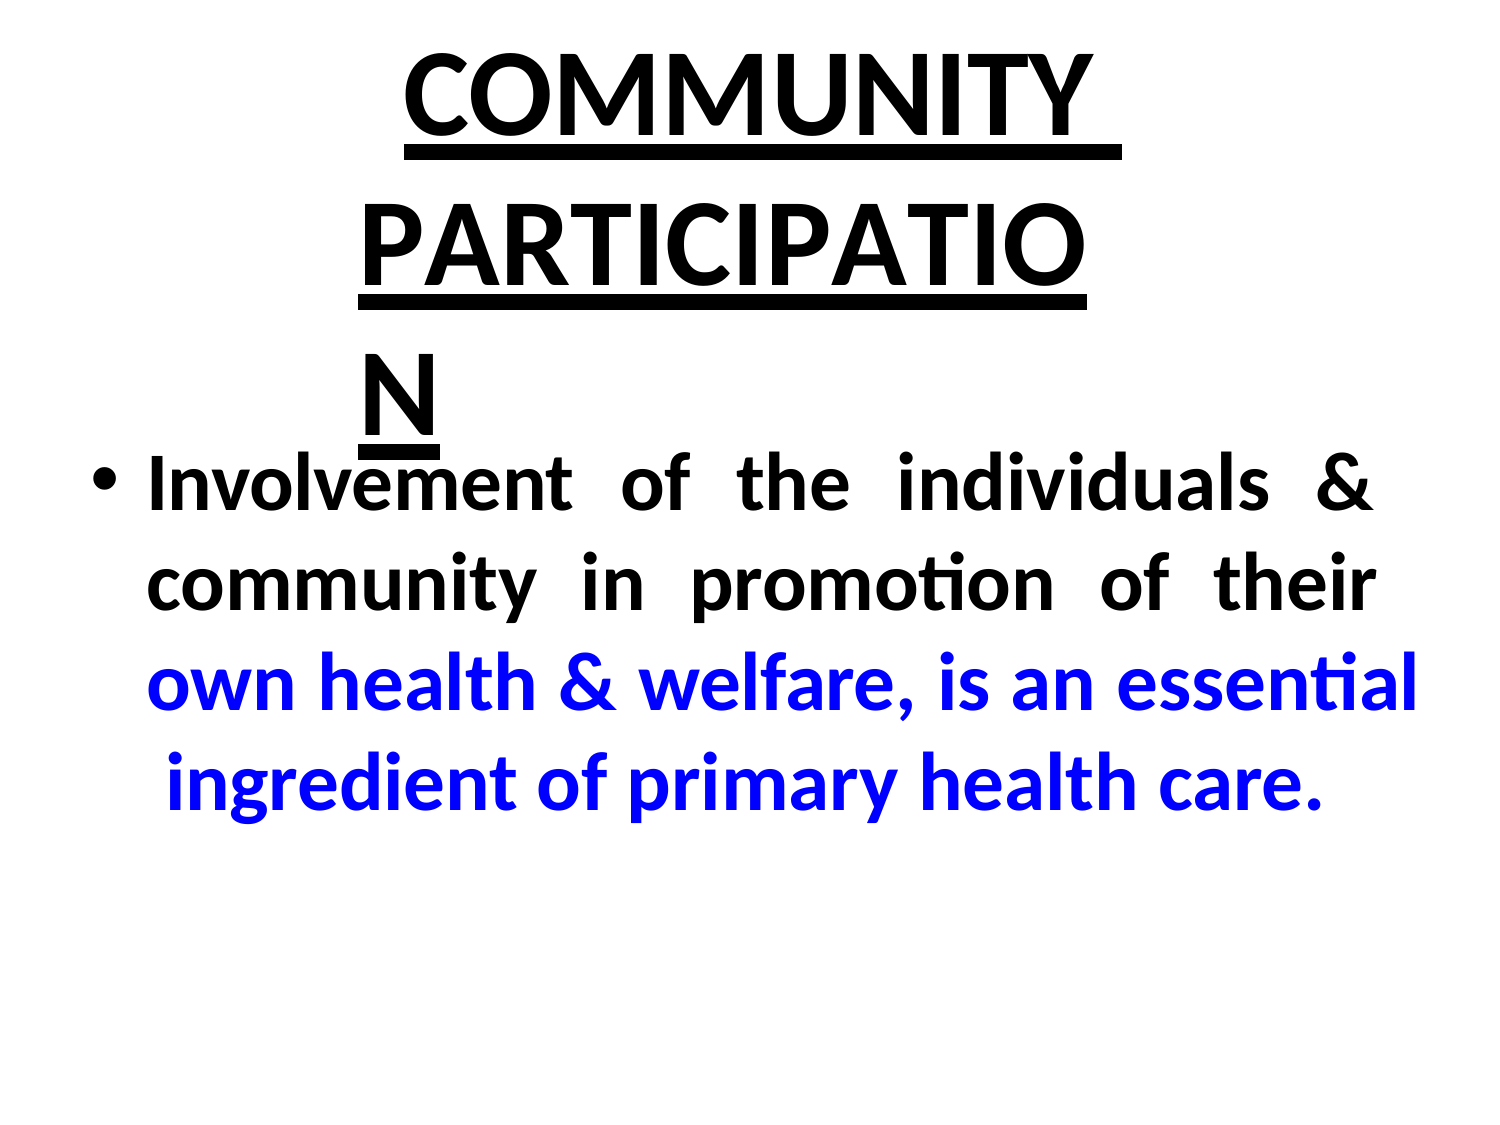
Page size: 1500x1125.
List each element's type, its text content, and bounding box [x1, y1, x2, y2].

text_box Involvement of the individuals & community in promotion of their own health & welfare, is an essential ingredient of primary health care. [87, 425, 1422, 828]
title COMMUNITY PARTICIPATION [356, 8, 1145, 425]
